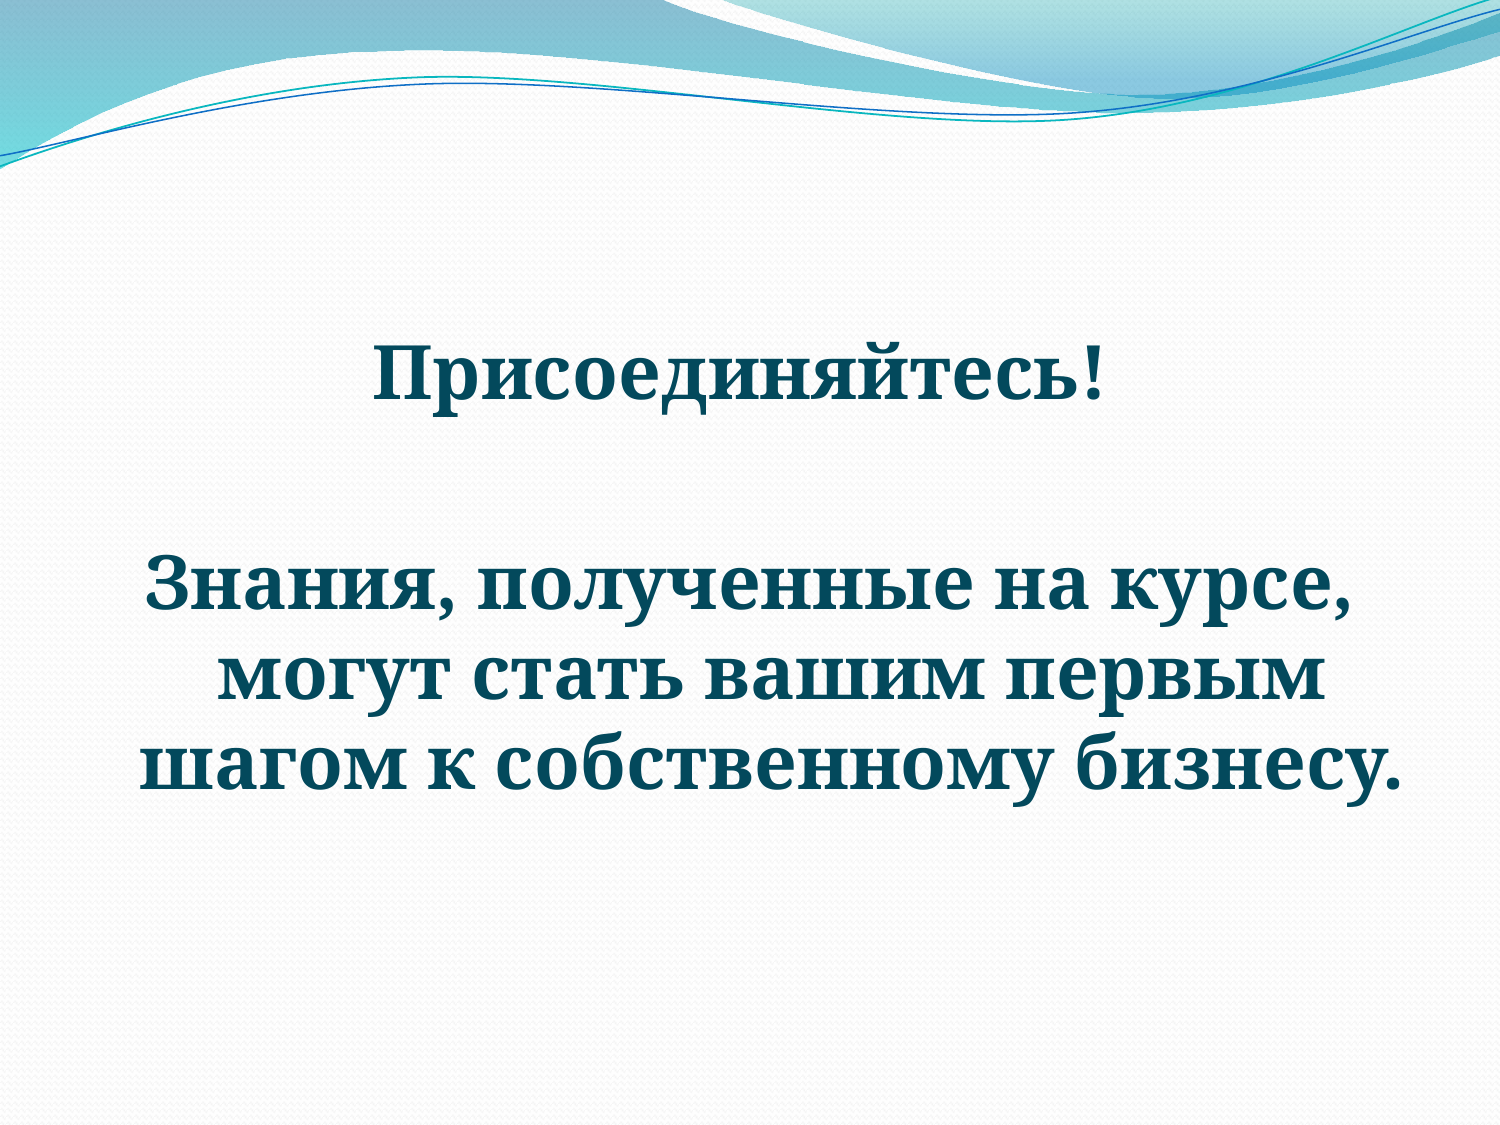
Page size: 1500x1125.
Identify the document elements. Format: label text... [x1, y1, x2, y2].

list Присоединяйтесь! Знания, полученные на курсе, могут стать вашим первым шагом к собственному бизнесу. [75, 317, 1425, 1038]
